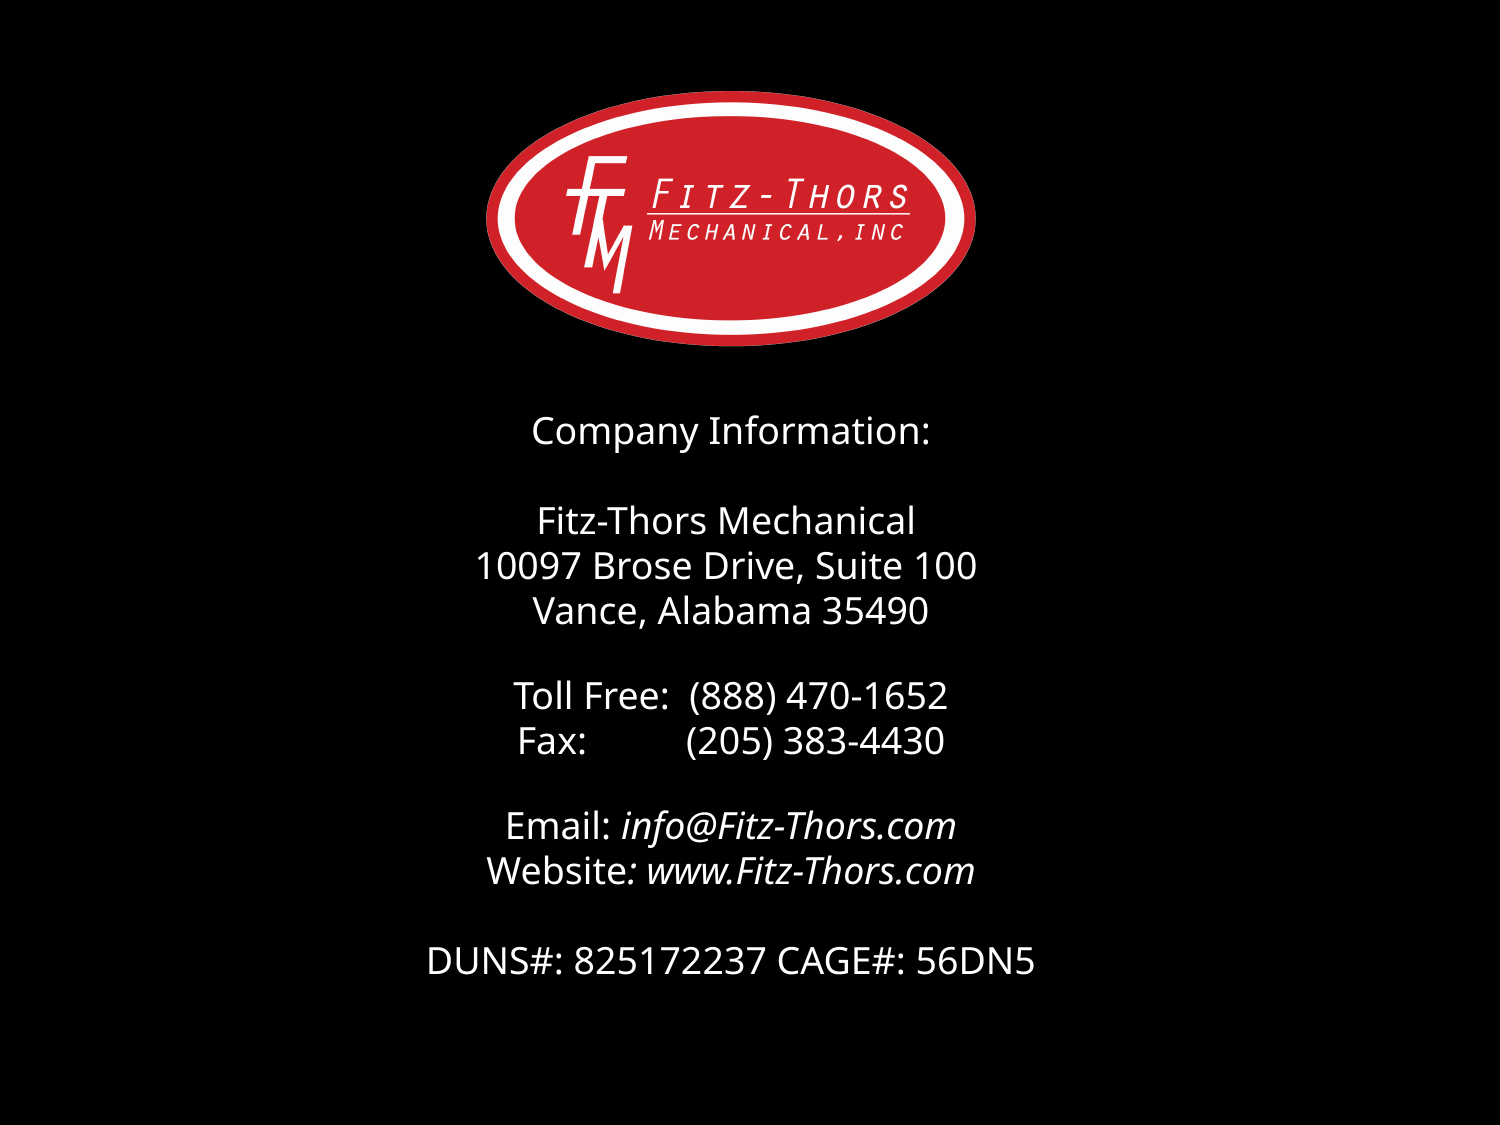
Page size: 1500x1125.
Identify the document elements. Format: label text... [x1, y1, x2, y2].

text_box Company Information: Fitz-Thors Mechanical 10097 Brose Drive, Suite 100 Vance, Alabama 35490 Toll Free: (888) 470-1652 Fax: (205) 383-4430 Email: info@Fitz-Thors.com Website: www.Fitz-Thors.com DUNS#: 825172237 CAGE#: 56DN5 [387, 399, 1075, 1035]
picture [437, 0, 1026, 513]
